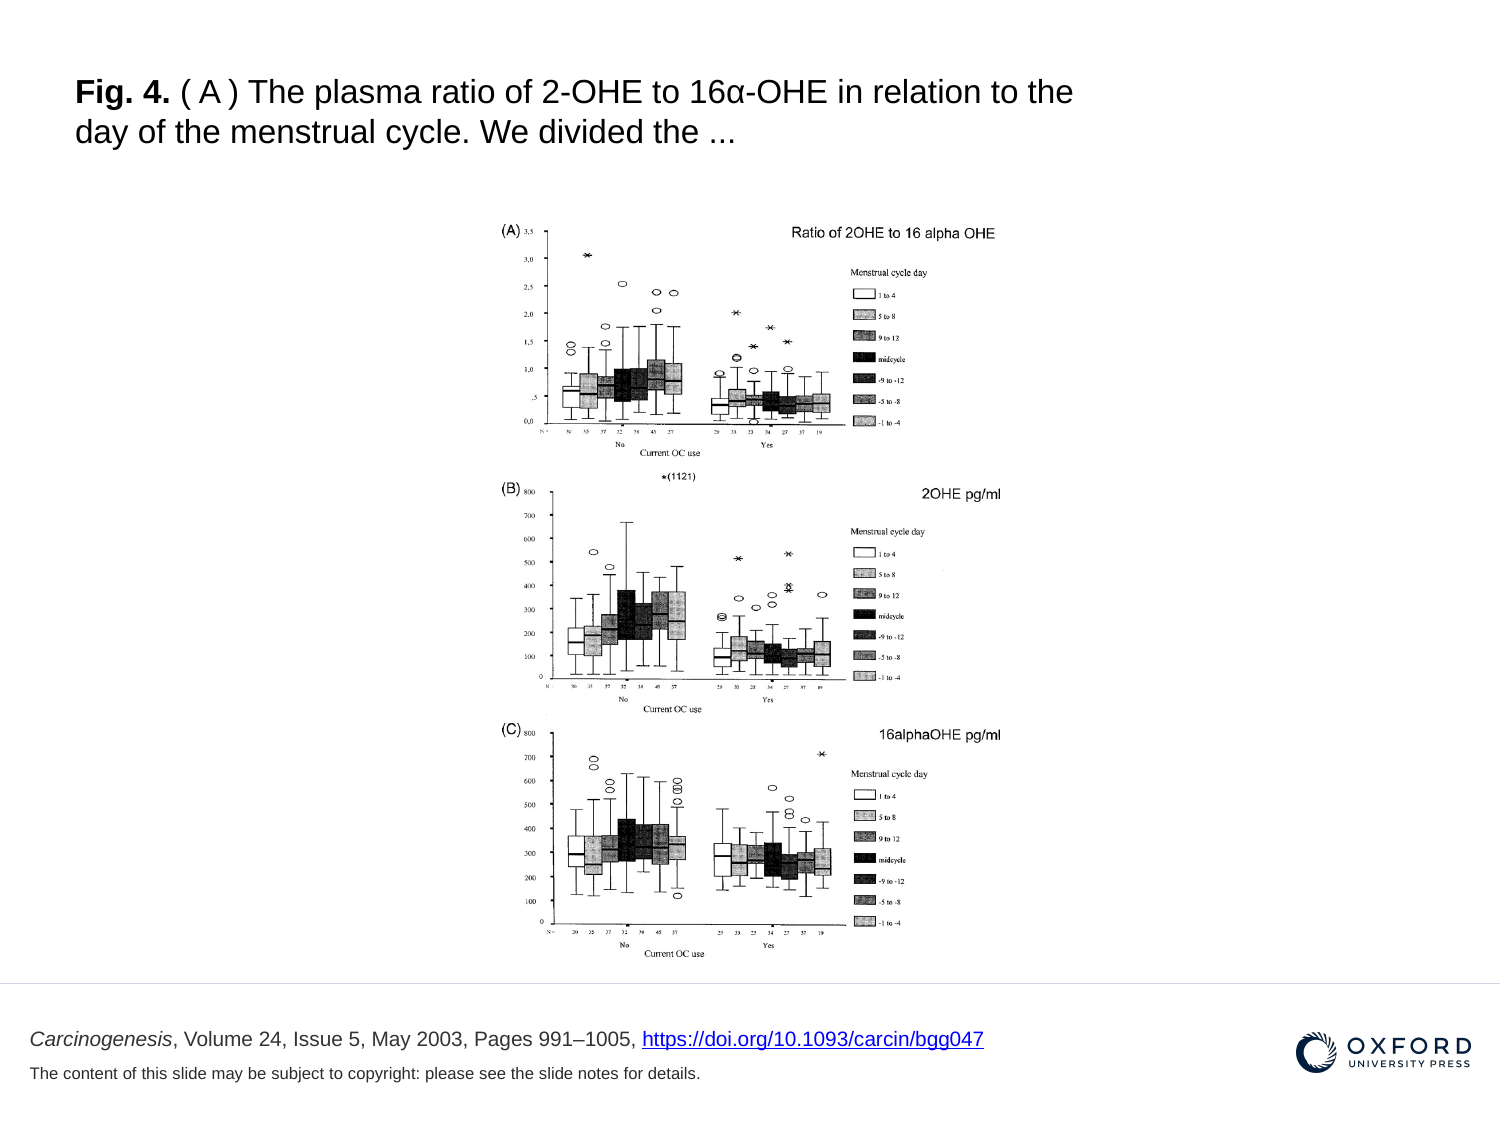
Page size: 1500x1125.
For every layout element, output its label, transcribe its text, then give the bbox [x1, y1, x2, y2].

picture [1296, 1032, 1471, 1073]
footer Carcinogenesis, Volume 24, Issue 5, May 2003, Pages 991–1005, https://doi.org/10.1093/carcin/bgg047 The content of this slide may be subject to copyright: please see the slide notes for details. [0, 983, 1260, 1125]
picture [501, 224, 1000, 957]
title Fig. 4. ( A ) The plasma ratio of 2-OHE to 16α-OHE in relation to the day of the menstrual cycle. We divided the ... [75, 69, 1078, 171]
